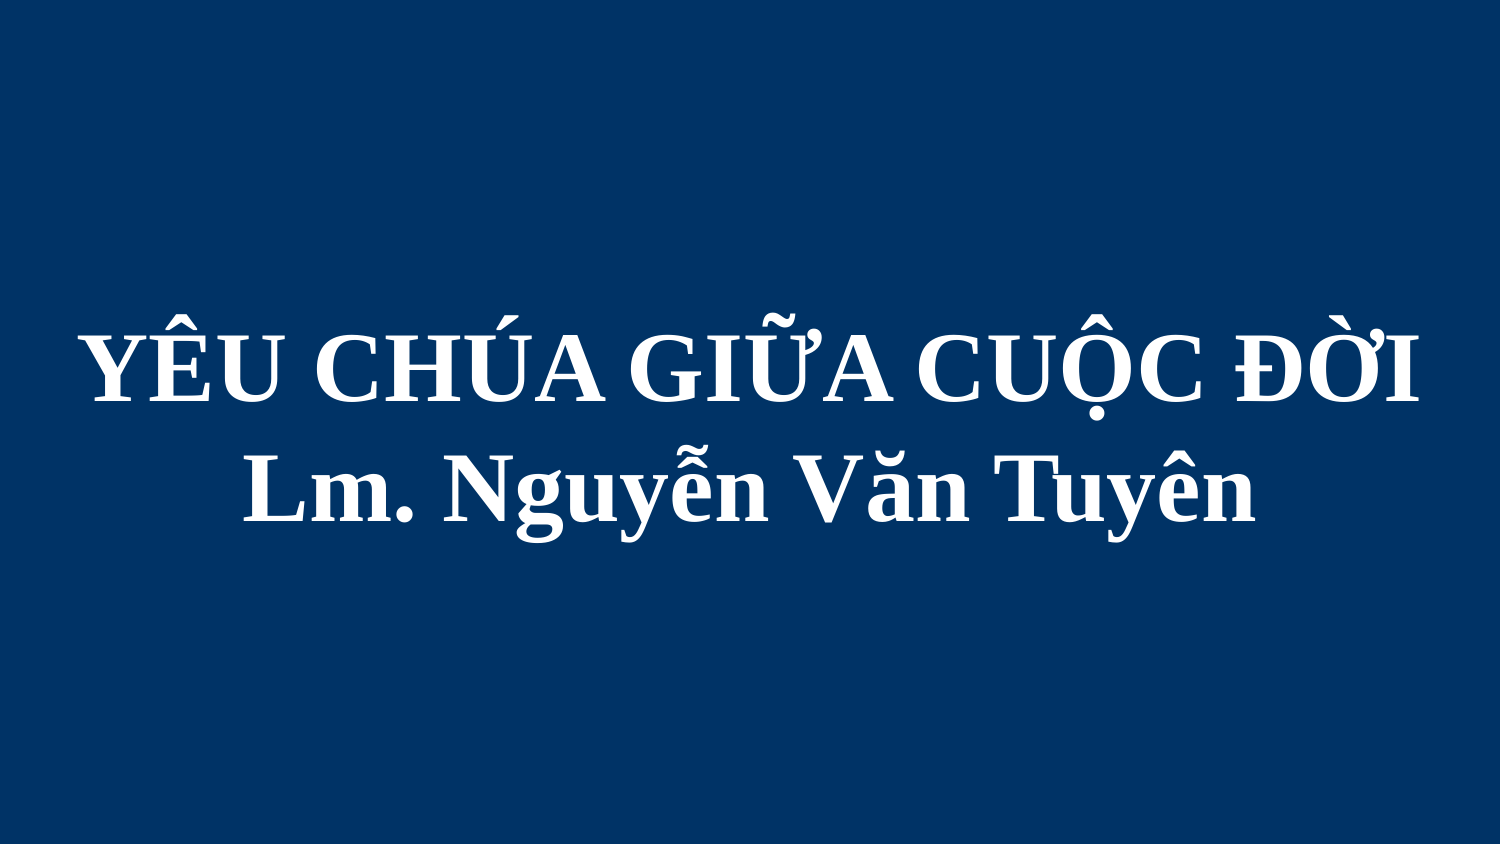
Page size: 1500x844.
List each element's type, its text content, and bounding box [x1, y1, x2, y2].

title YÊU CHÚA GIỮA CUỘC ĐỜI Lm. Nguyễn Văn Tuyên [0, 0, 1500, 844]
